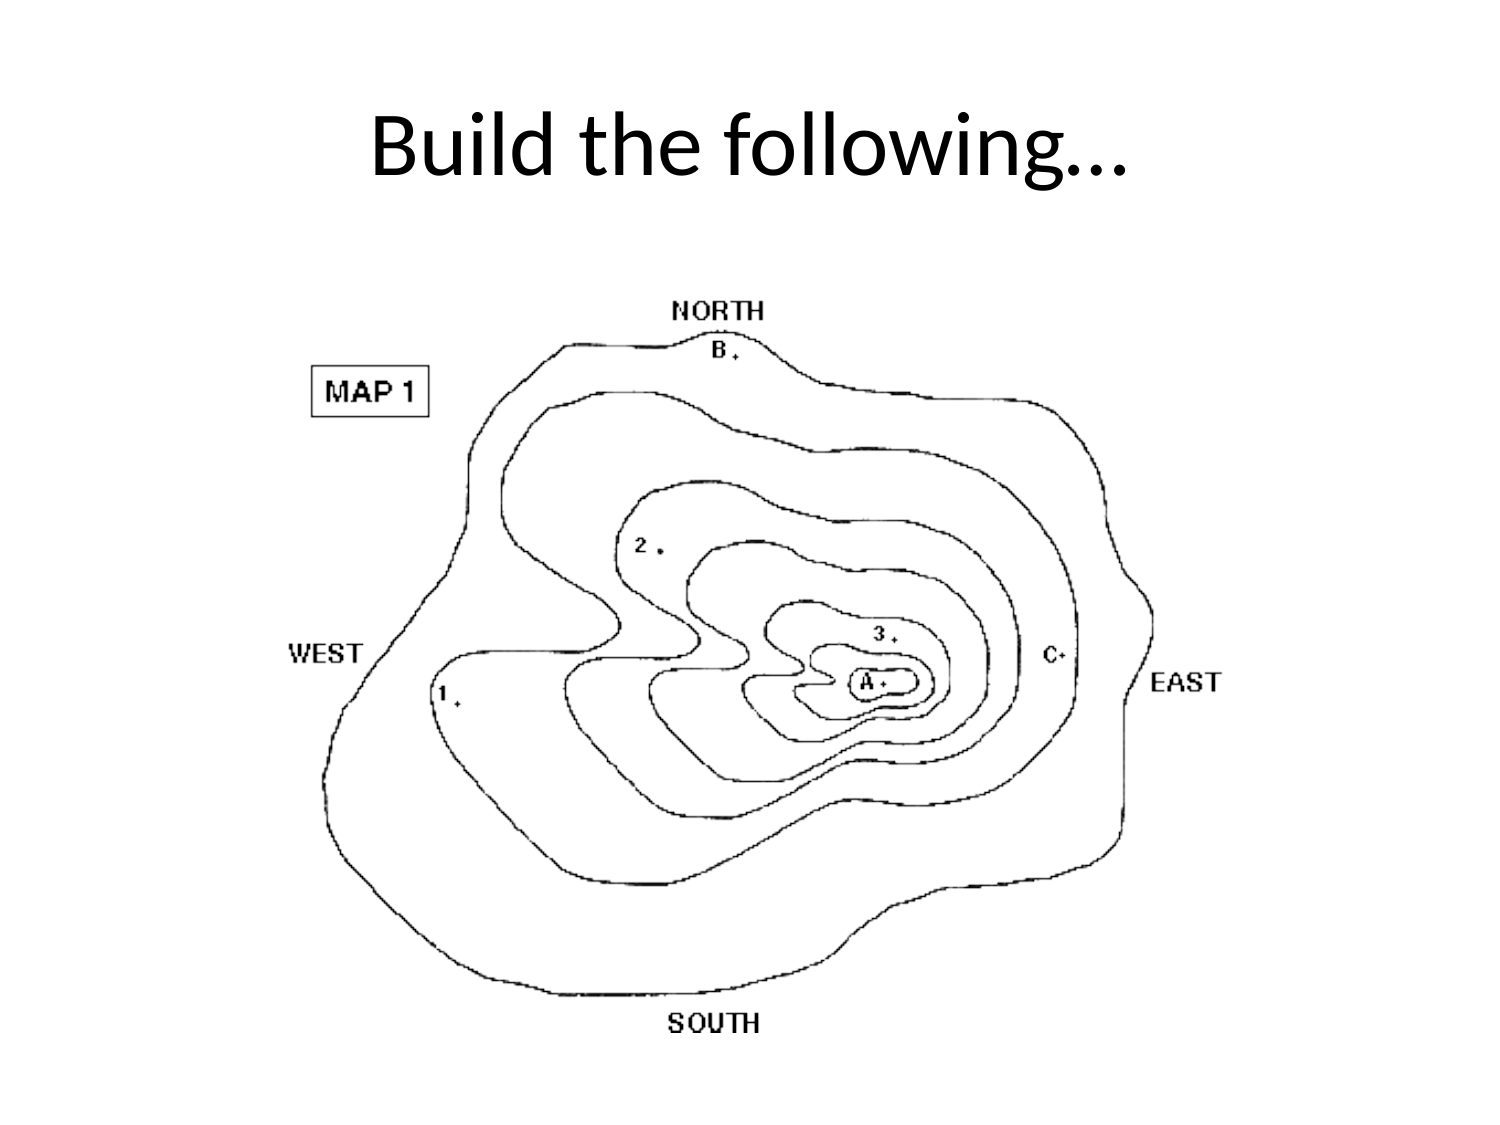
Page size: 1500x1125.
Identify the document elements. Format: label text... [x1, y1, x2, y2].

title Build the following… [75, 45, 1425, 233]
picture [287, 299, 1226, 1033]
